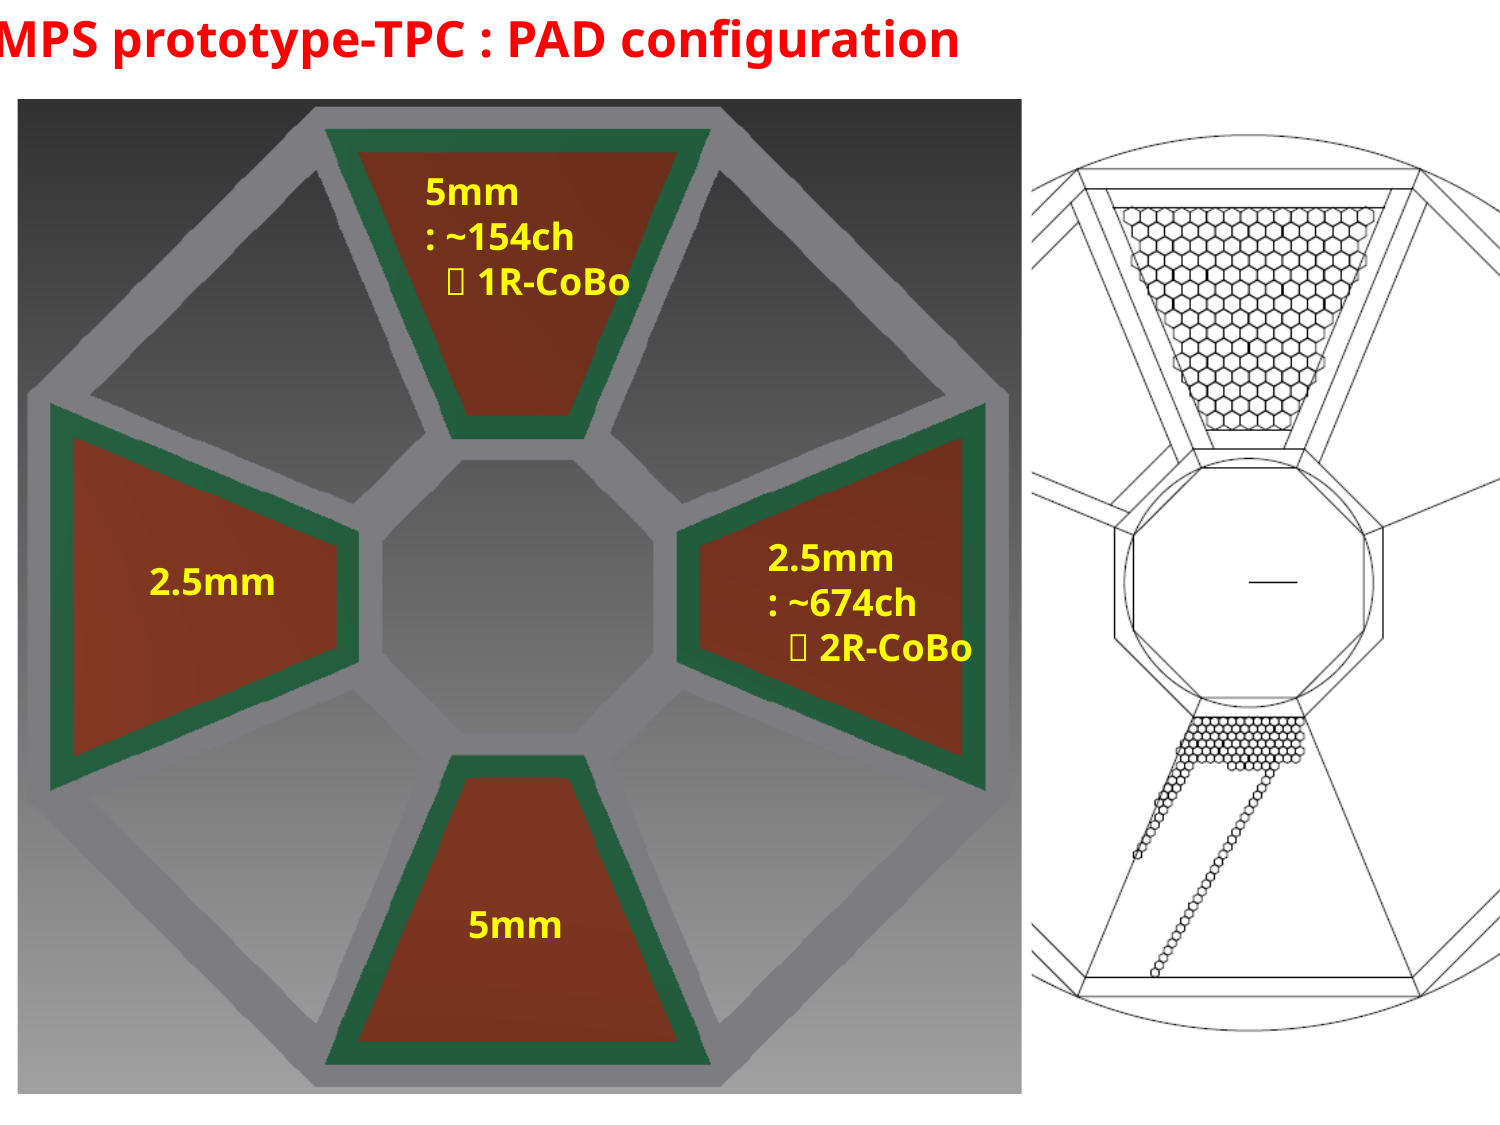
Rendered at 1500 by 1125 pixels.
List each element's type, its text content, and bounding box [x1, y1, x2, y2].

text_box LAMPS prototype-TPC : PAD configuration [0, 0, 977, 75]
picture [17, 99, 1022, 1095]
picture [1031, 125, 1500, 1047]
